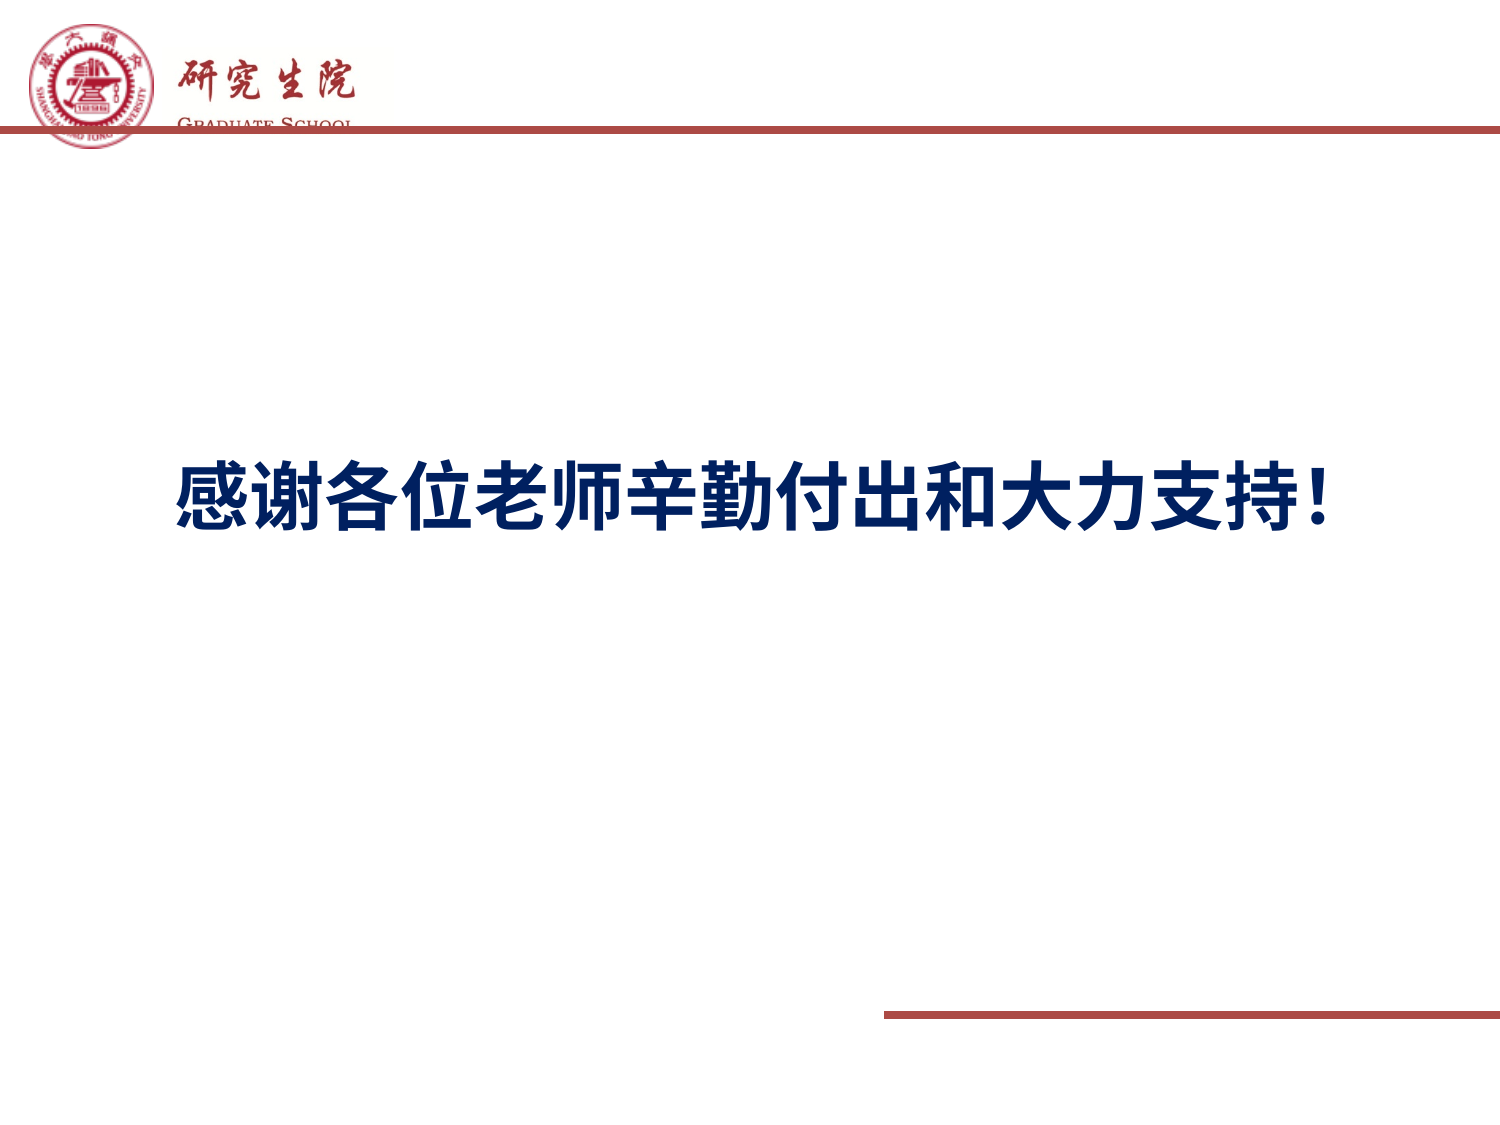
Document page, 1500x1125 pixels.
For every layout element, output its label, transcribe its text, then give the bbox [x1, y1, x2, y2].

picture [29, 134, 154, 149]
picture [29, 24, 154, 126]
text_box 感谢各位老师辛勤付出和大力支持！ [159, 397, 1412, 547]
picture [162, 47, 394, 126]
